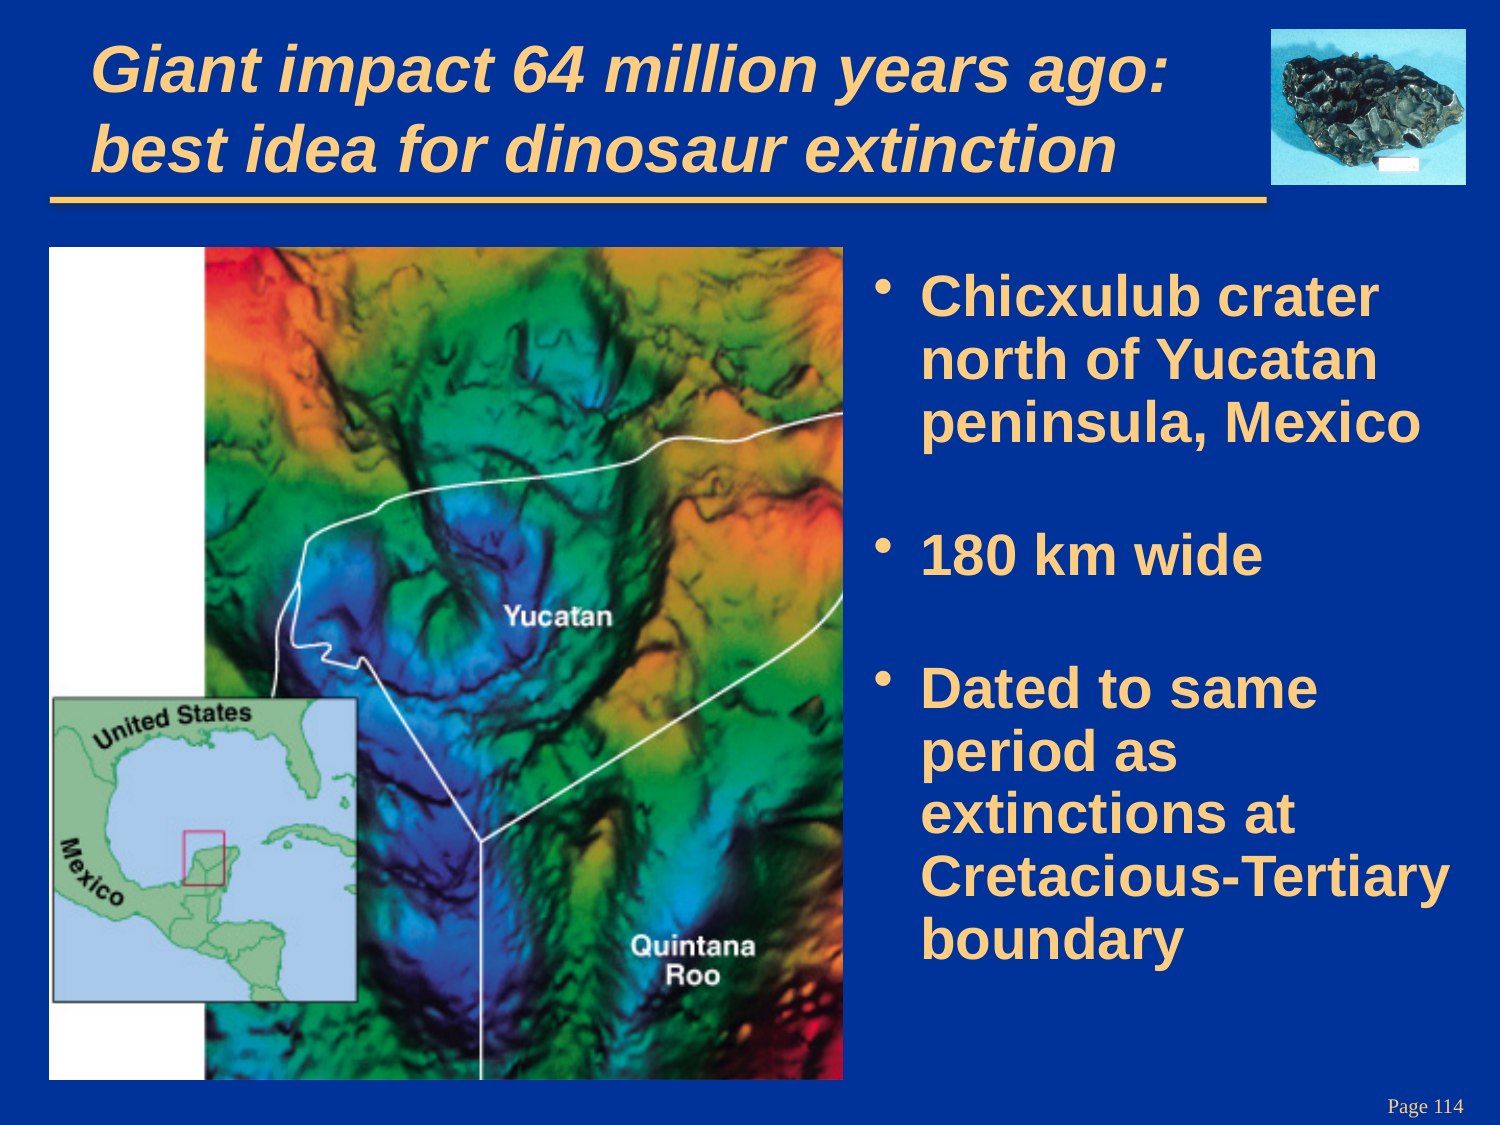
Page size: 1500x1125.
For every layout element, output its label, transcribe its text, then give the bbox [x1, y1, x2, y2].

title Giant impact 64 million years ago: best idea for dinosaur extinction [74, 0, 1251, 213]
picture [48, 247, 844, 1080]
picture [232, 1073, 253, 1080]
list Chicxulub crater north of Yucatan peninsula, Mexico 180 km wide Dated to same period as extinctions at Cretacious-Tertiary boundary [858, 258, 1467, 1084]
picture [1271, 29, 1466, 185]
